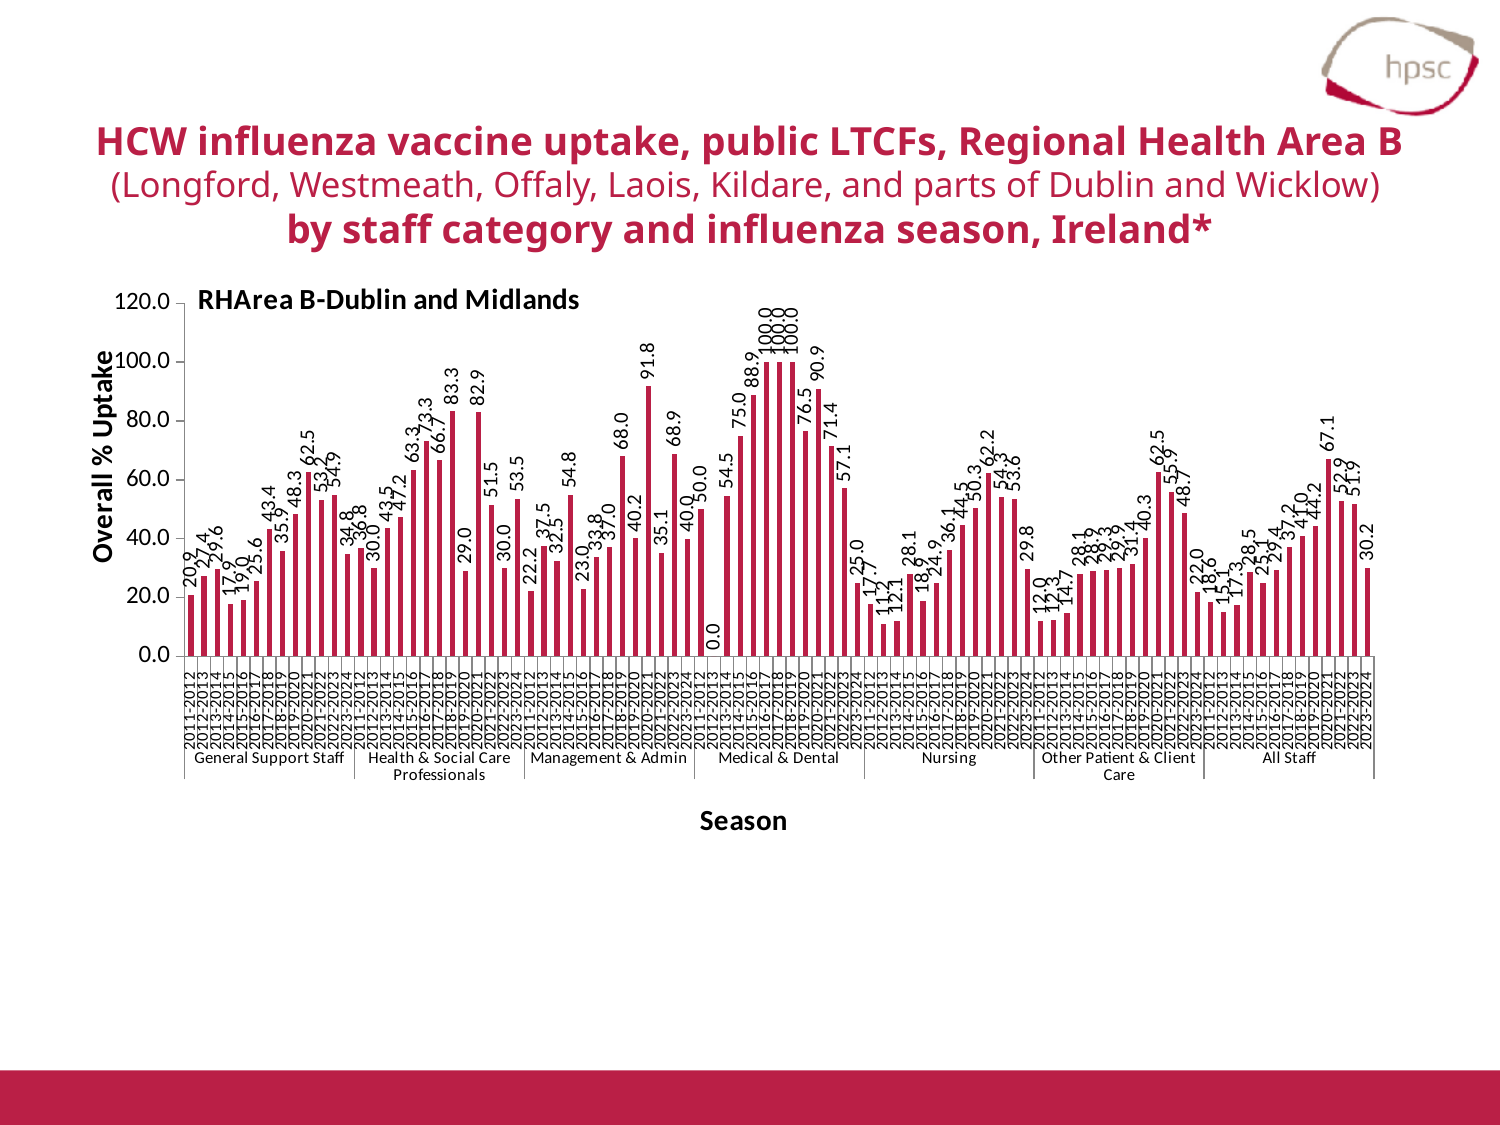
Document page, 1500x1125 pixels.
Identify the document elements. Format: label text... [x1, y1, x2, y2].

chart [74, 262, 1426, 1006]
text_box [0, 1070, 1500, 1125]
text_box HCW influenza vaccine uptake, public LTCFs, Regional Health Area B (Longford, Westmeath, Offaly, Laois, Kildare, and parts of Dublin and Wicklow) by staff category and influenza season, Ireland* [76, 101, 1424, 261]
picture [1298, 3, 1495, 138]
